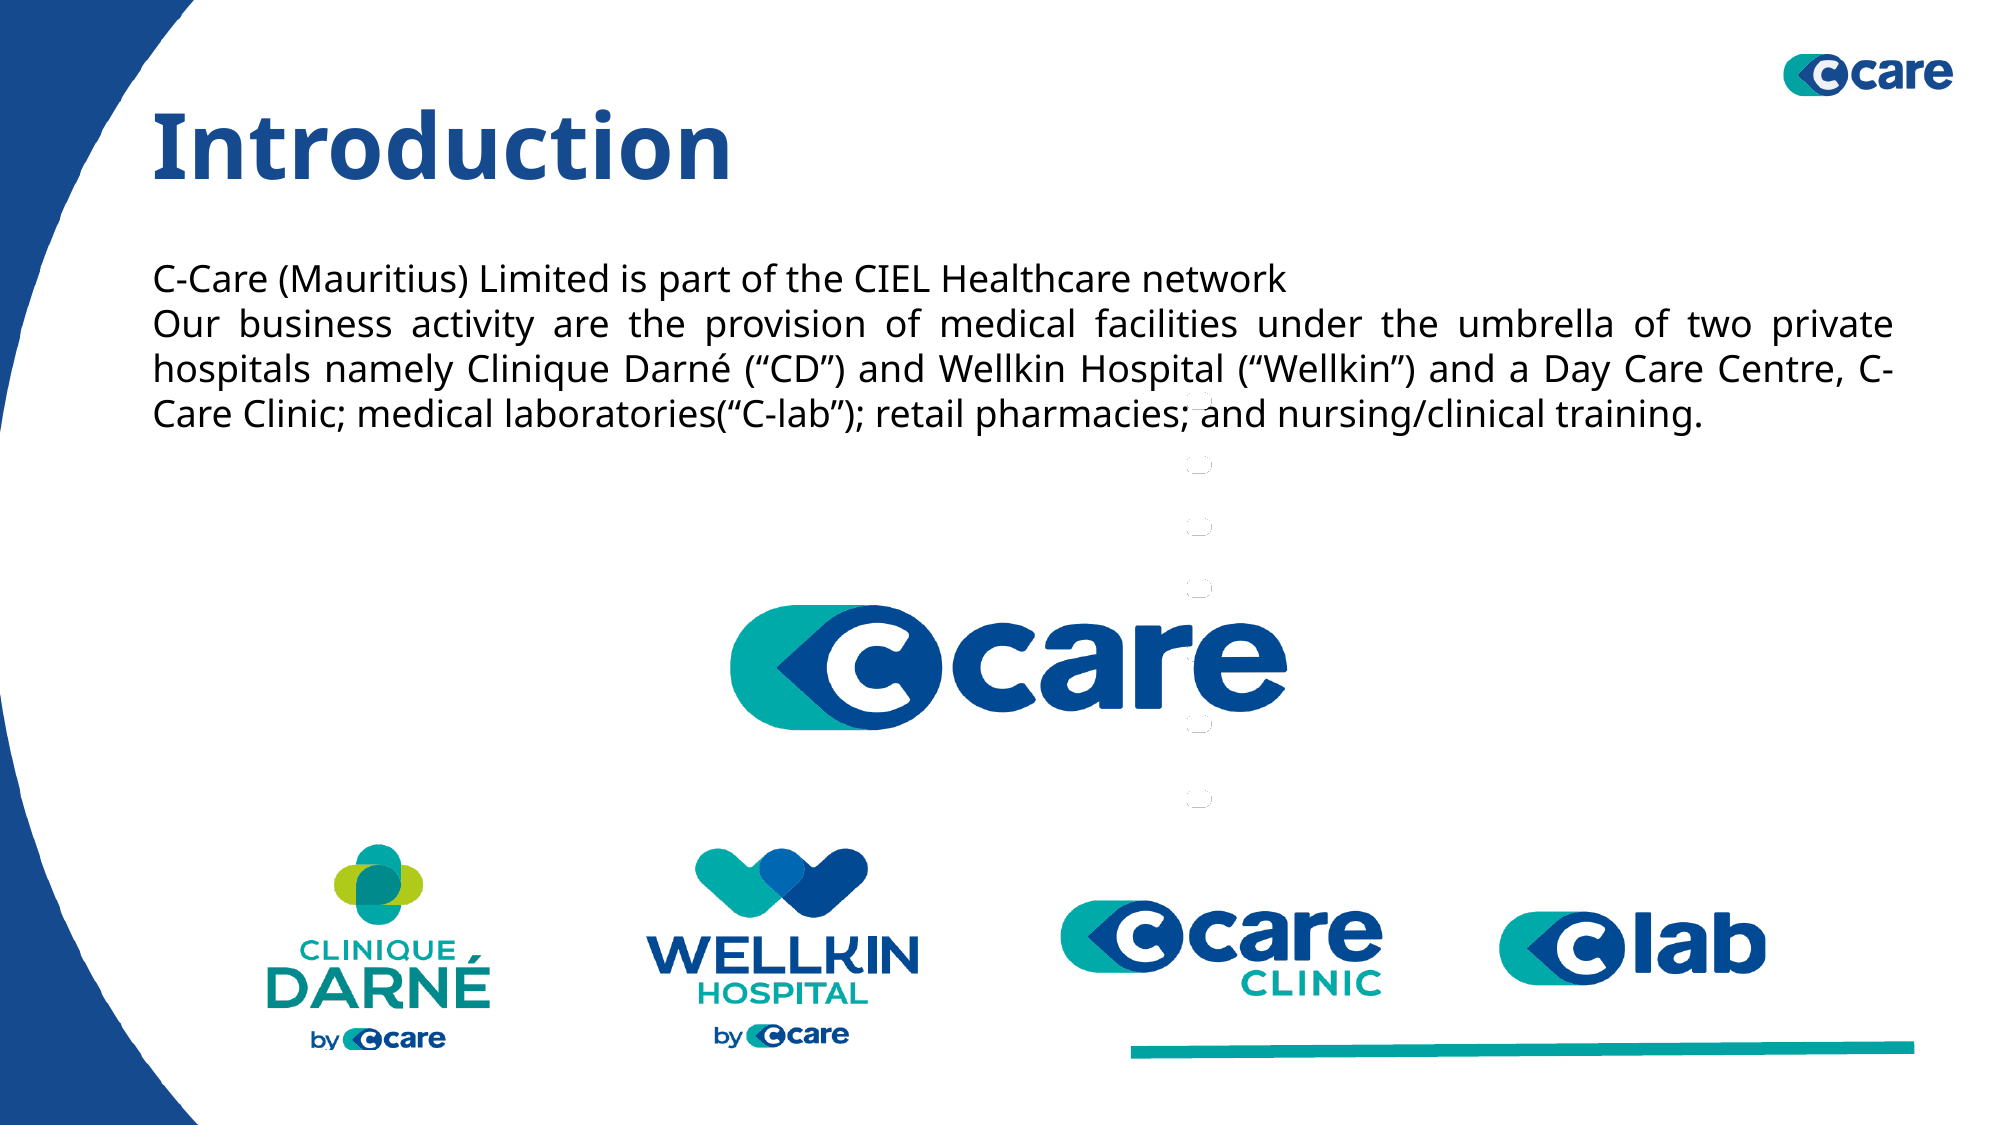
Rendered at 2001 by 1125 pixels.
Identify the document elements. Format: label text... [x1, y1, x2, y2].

picture [0, 0, 2001, 1125]
subtitle C-Care (Mauritius) Limited is part of the CIEL Healthcare network Our business activity are the provision of medical facilities under the umbrella of two private hospitals namely Clinique Darné (“CD”) and Wellkin Hospital (“Wellkin”) and a Day Care Centre, C-Care Clinic; medical laboratories(“C-lab”); retail pharmacies; and nursing/clinical training. [137, 247, 1911, 692]
title Introduction [137, 115, 1077, 208]
